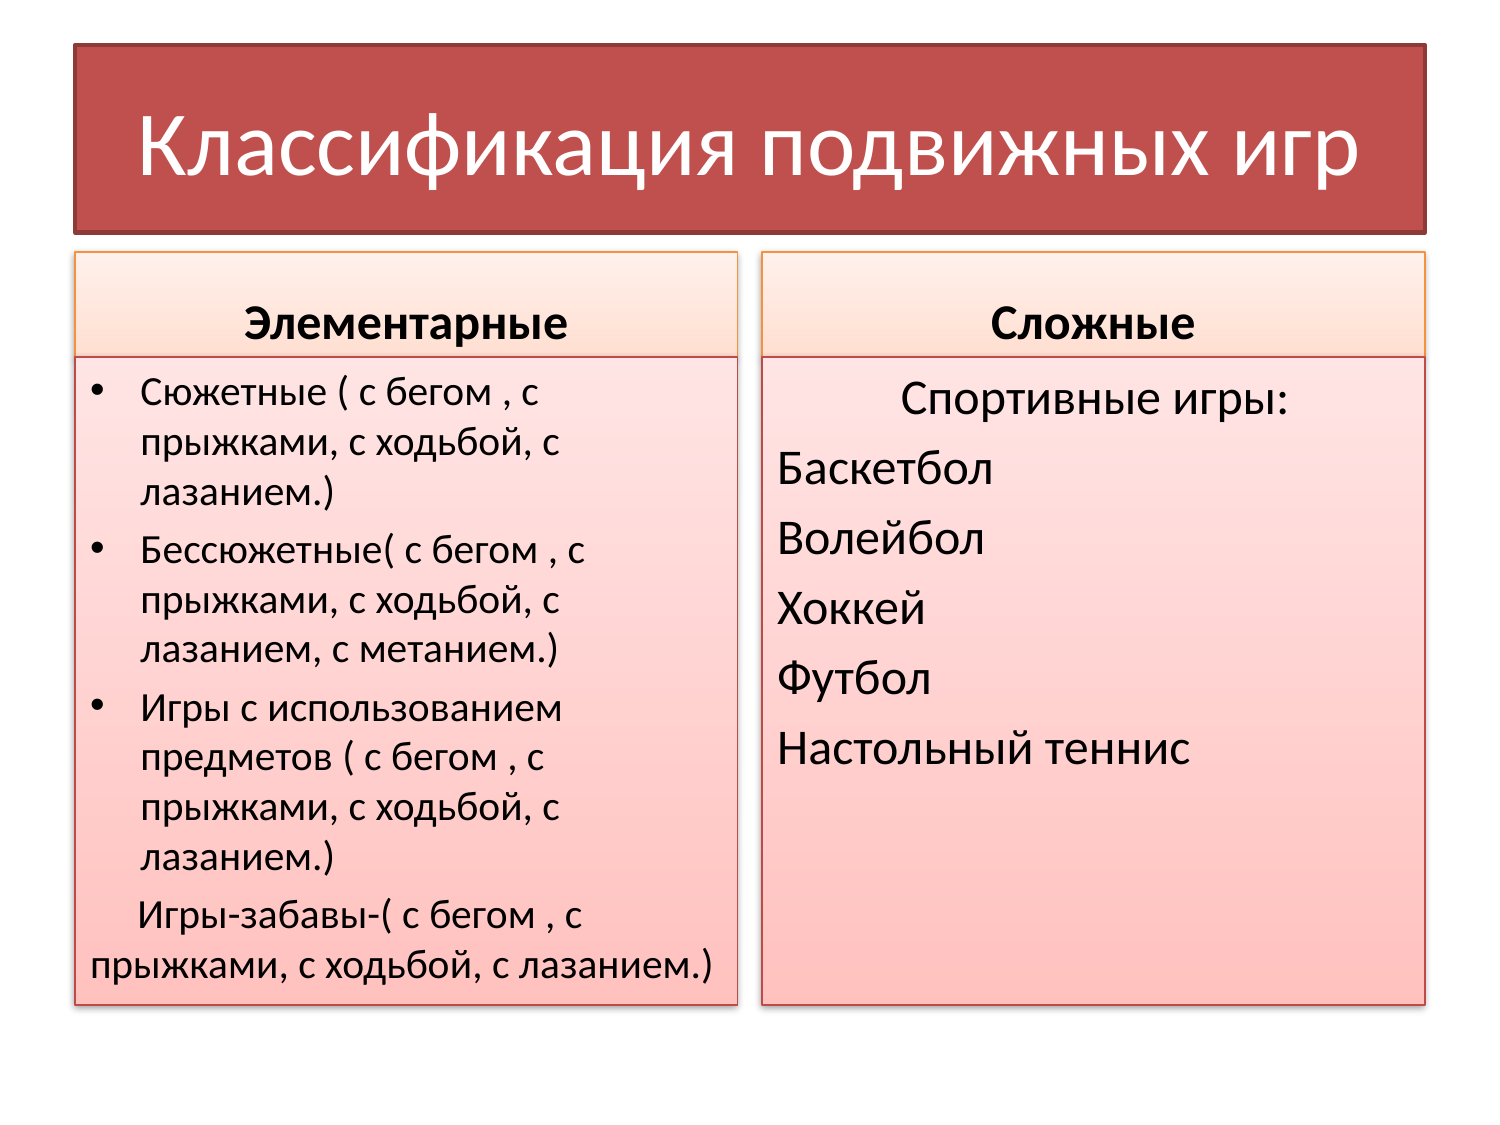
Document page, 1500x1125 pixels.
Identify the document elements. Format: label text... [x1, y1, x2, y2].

list Элементарные [74, 251, 738, 355]
list Спортивные игры: Баскетбол Волейбол Хоккей Футбол Настольный теннис [761, 356, 1426, 1006]
list Сюжетные ( с бегом , с прыжками, с ходьбой, с лазанием.) Бессюжетные( с бегом , с прыжками, с ходьбой, с лазанием, с метанием.) Игры с использованием предметов ( с бегом , с прыжками, с ходьбой, с лазанием.) Игры-забавы-( с бегом , с прыжками, с ходьбой, с лазанием.) [74, 356, 738, 1006]
list Сложные [761, 251, 1426, 355]
title Классификация подвижных игр [73, 43, 1427, 235]
